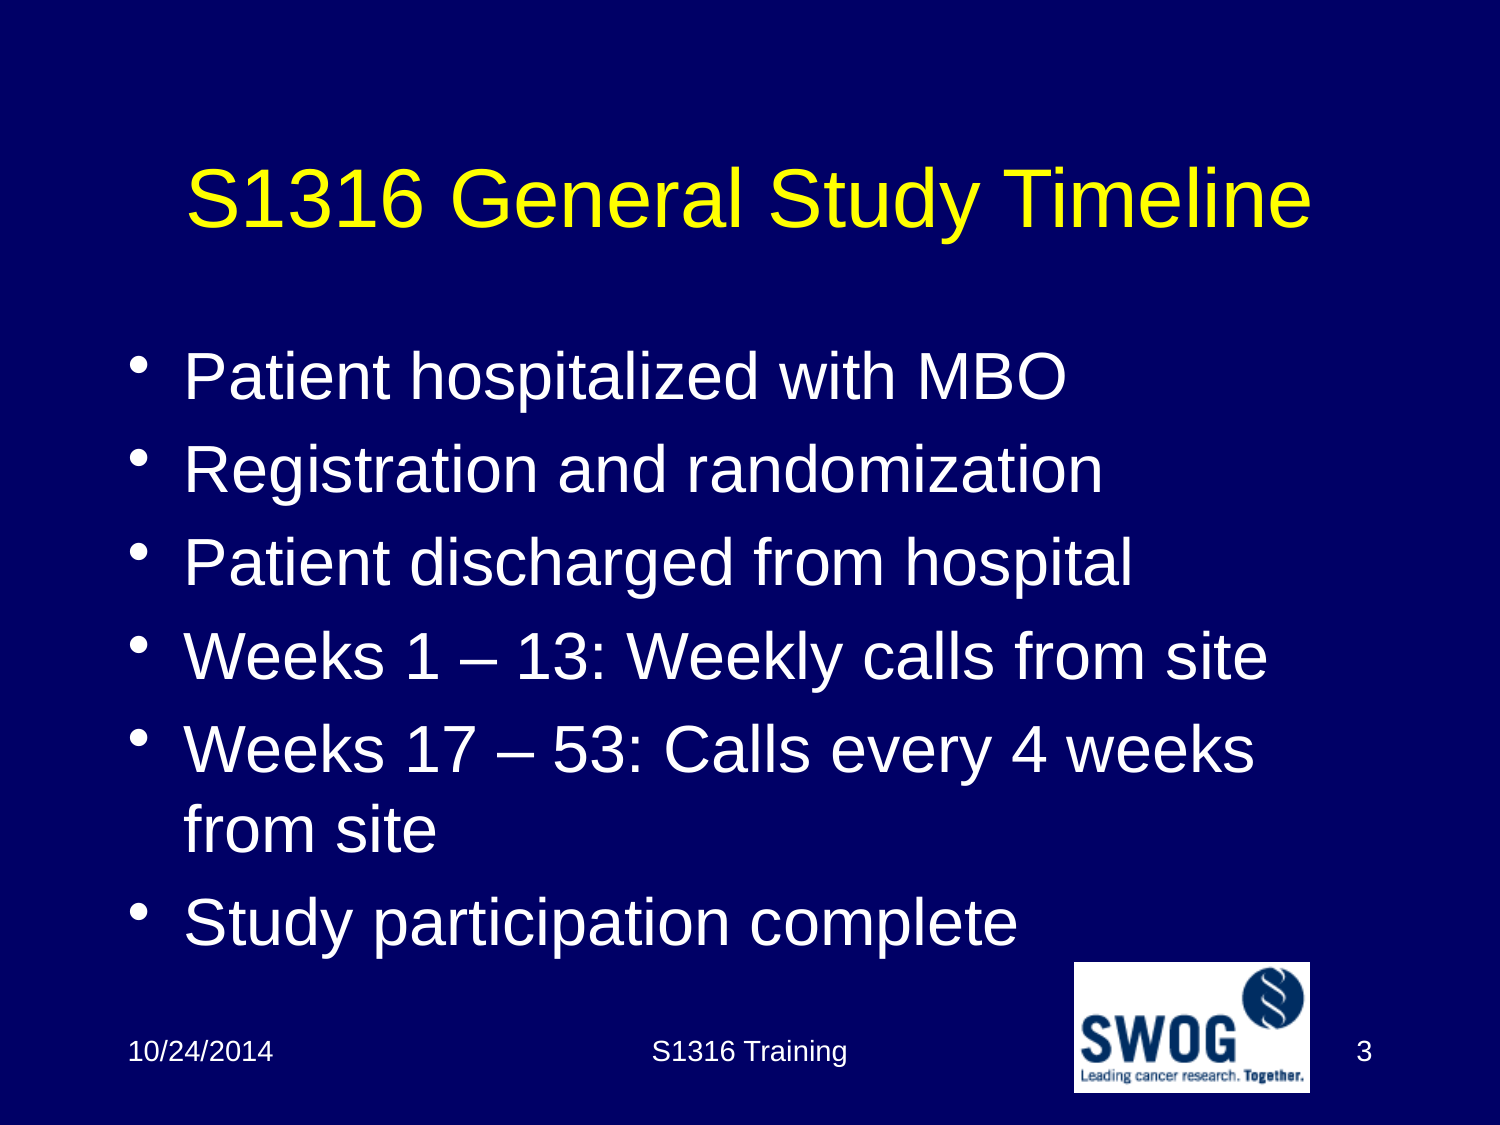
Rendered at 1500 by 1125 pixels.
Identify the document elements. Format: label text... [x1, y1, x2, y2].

picture [1074, 962, 1310, 1093]
footer S1316 Training [512, 1025, 988, 1100]
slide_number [112, 1025, 425, 1100]
list Patient hospitalized with MBO Registration and randomization Patient discharged from hospital Weeks 1 – 13: Weekly calls from site Weeks 17 – 53: Calls every 4 weeks from site Study participation complete [112, 324, 1388, 1000]
title S1316 General Study Timeline [112, 99, 1388, 288]
slide_number 3 [1074, 1025, 1388, 1100]
